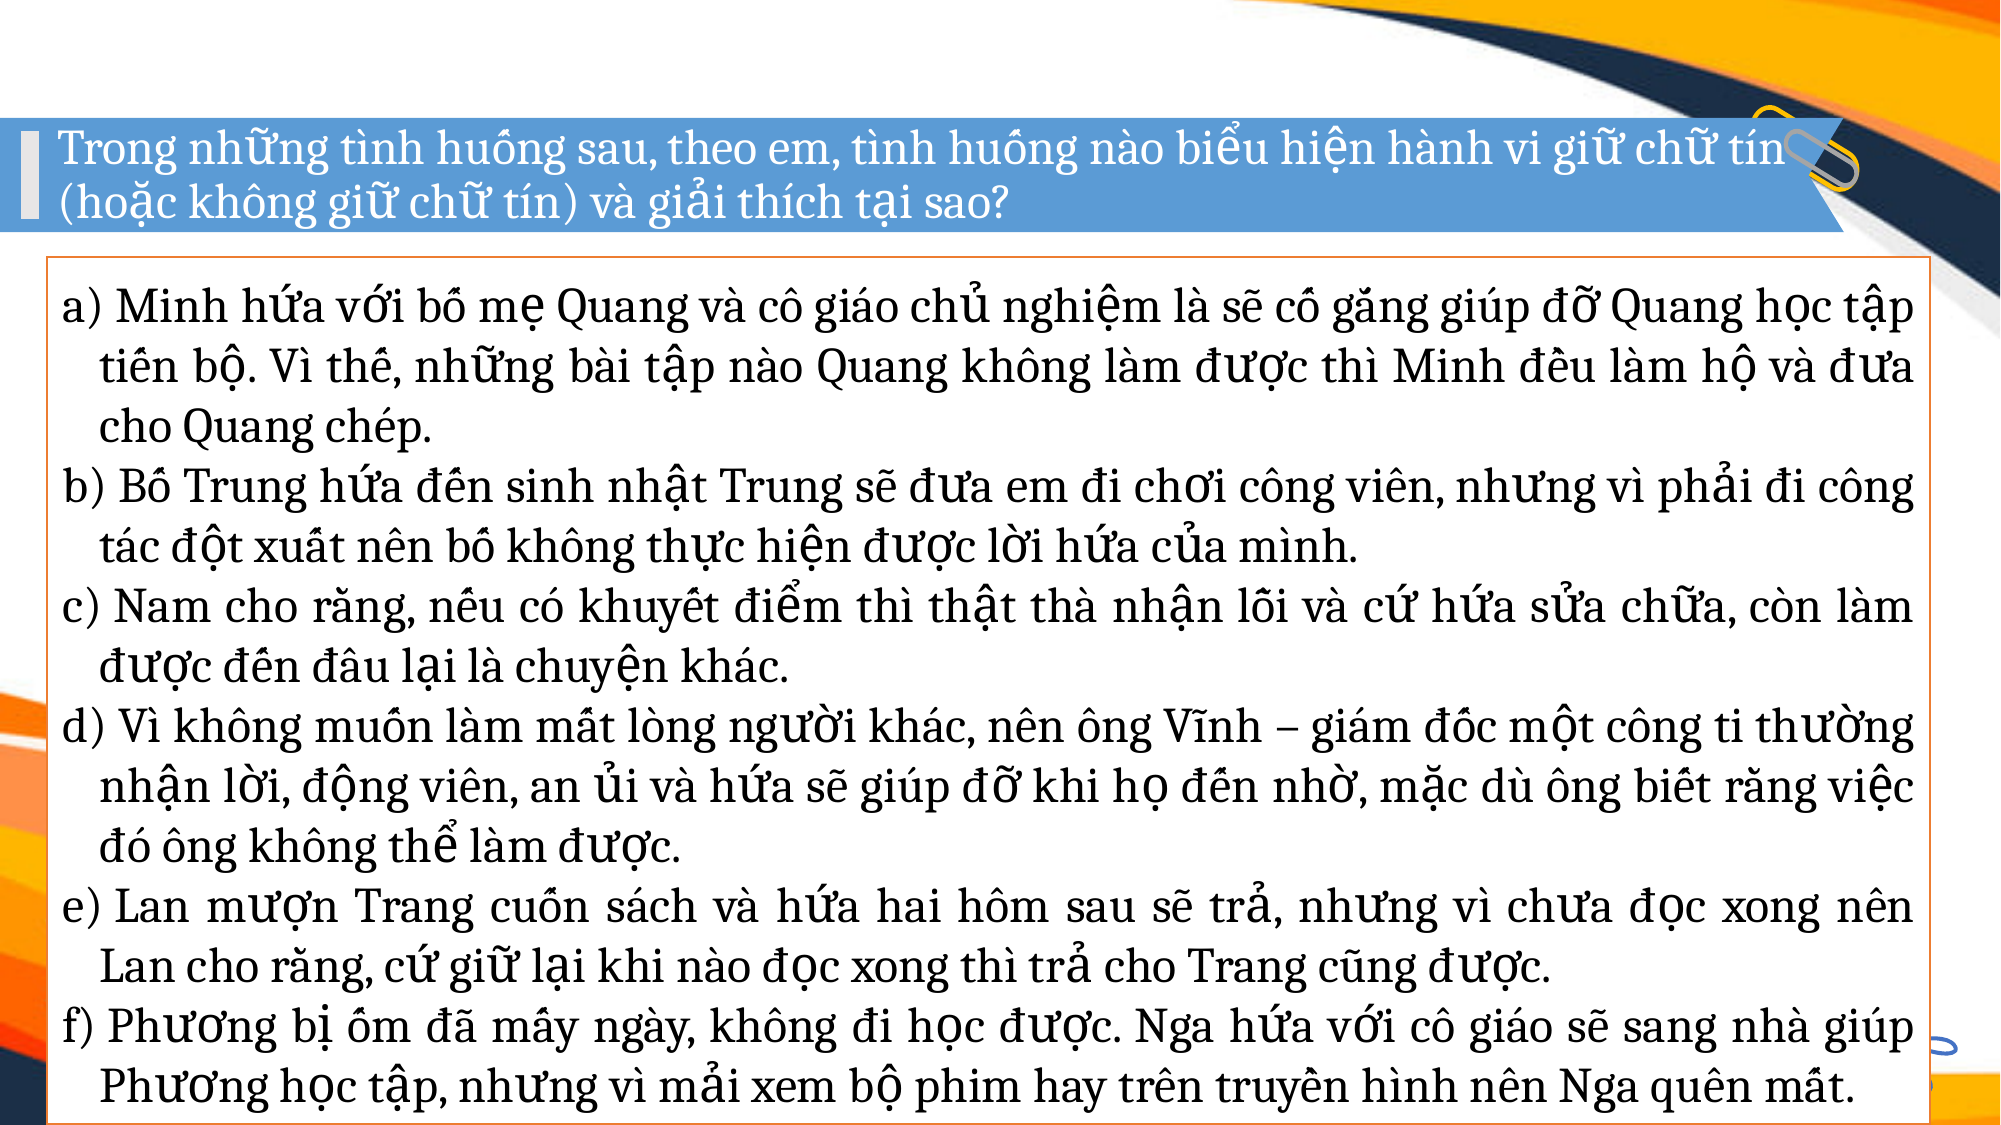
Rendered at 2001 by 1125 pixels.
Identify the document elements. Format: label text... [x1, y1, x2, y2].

picture [1844, 162, 1854, 183]
picture [0, 0, 2001, 1125]
picture [1759, 110, 1783, 117]
picture [1931, 1041, 1953, 1051]
subtitle a) Minh hứa với bố mẹ Quang và cô giáo chủ nghiệm là sẽ cố gắng giúp đỡ Quang học tập tiến bộ. Vì thế, những bài tập nào Quang không làm được thì Minh đều làm hộ và đưa cho Quang chép. b) Bố Trung hứa đến sinh nhật Trung sẽ đưa em đi chơi công viên, nhưng vì phải đi công tác đột xuất nên bố không thực hiện được lời hứa của mình. c) Nam cho rằng, nếu có khuyết điểm thì thật thà nhận lỗi và cứ hứa sửa chữa, còn làm được đến đâu lại là chuyện khác. d) Vì không muốn làm mất lòng người khác, nên ông Vĩnh – giám đốc một công ti thường nhận lời, động viên, an ủi và hứa sẽ giúp đỡ khi họ đến nhờ, mặc dù ông biết rằng việc đó ông không thể làm được. e) Lan mượn Trang cuốn sách và hứa hai hôm sau sẽ trả, nhưng vì chưa đọc xong nên Lan cho rằng, cứ giữ lại khi nào đọc xong thì trả cho Trang cũng được. f) Phương bị ốm đã mấy ngày, không đi học được. Nga hứa với cô giáo sẽ sang nhà giúp Phương học tập, nhưng vì mải xem bộ phim hay trên truyền hình nên Nga quên mất. [46, 256, 1931, 1125]
title Trong những tình huống sau, theo em, tình huống nào biểu hiện hành vi giữ chữ tín (hoặc không giữ chữ tín) và giải thích tại sao? [42, 122, 1844, 228]
